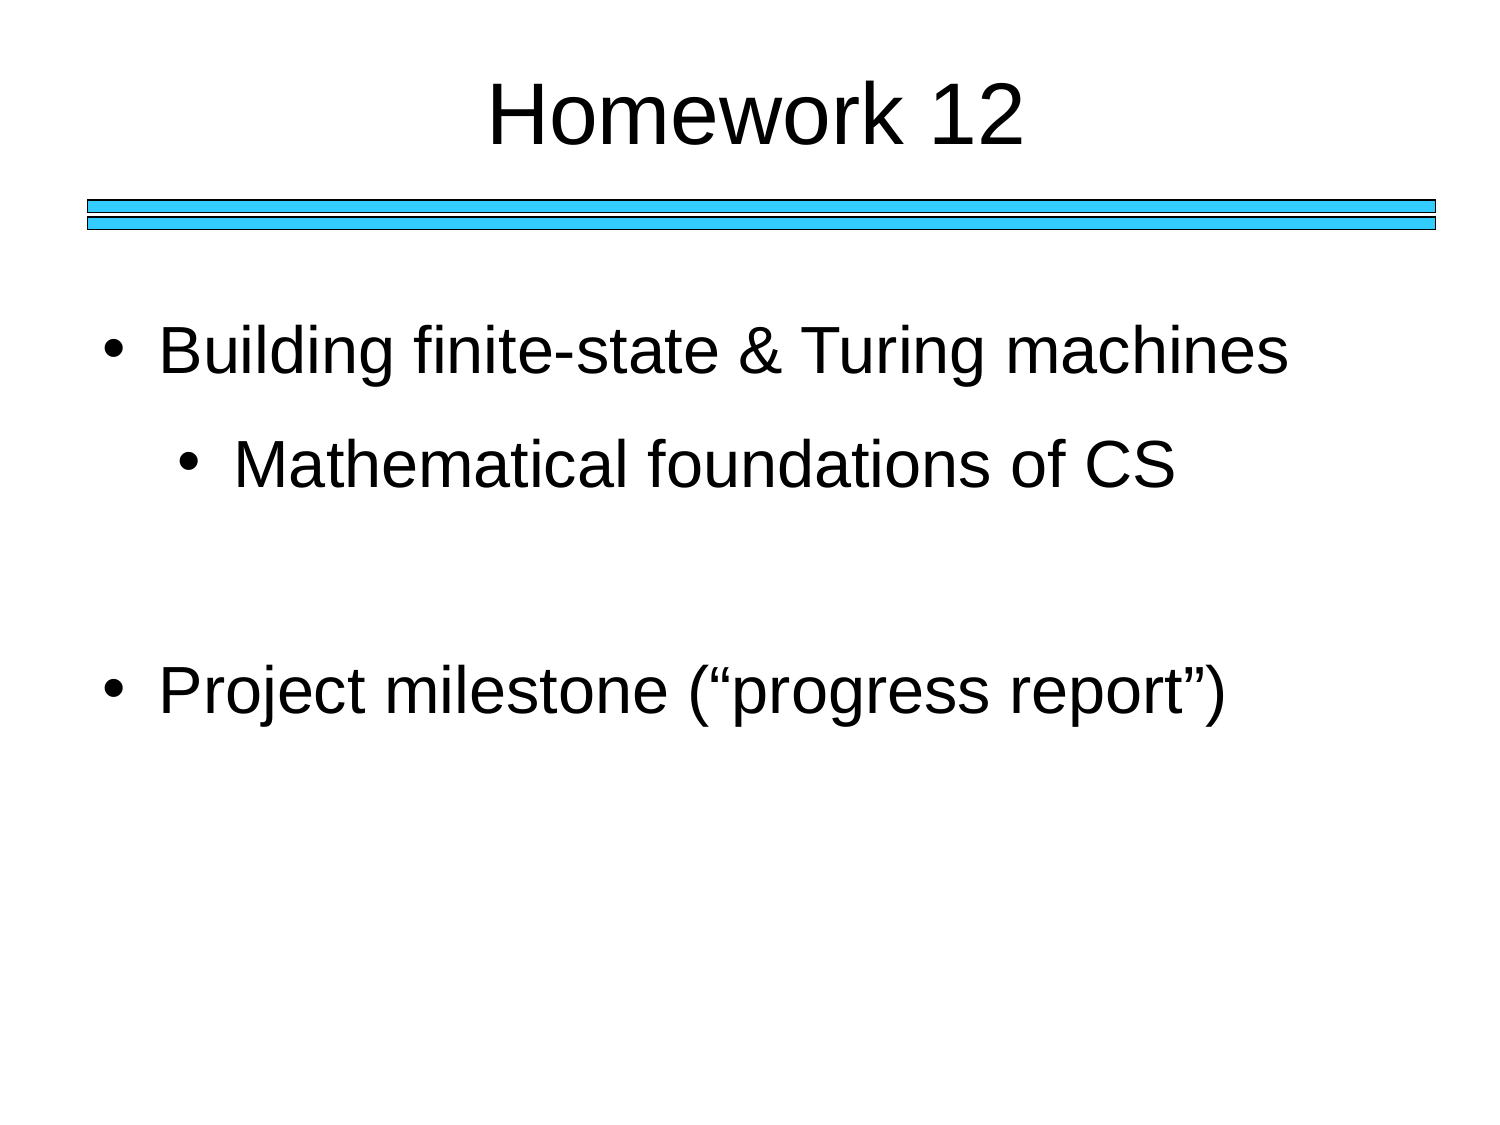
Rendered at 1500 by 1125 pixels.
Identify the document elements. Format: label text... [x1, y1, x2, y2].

text_box Building finite-state & Turing machines Mathematical foundations of CS Project milestone (“progress report”) [87, 299, 1436, 848]
text_box Homework 12 [287, 49, 1225, 170]
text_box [87, 199, 1436, 230]
